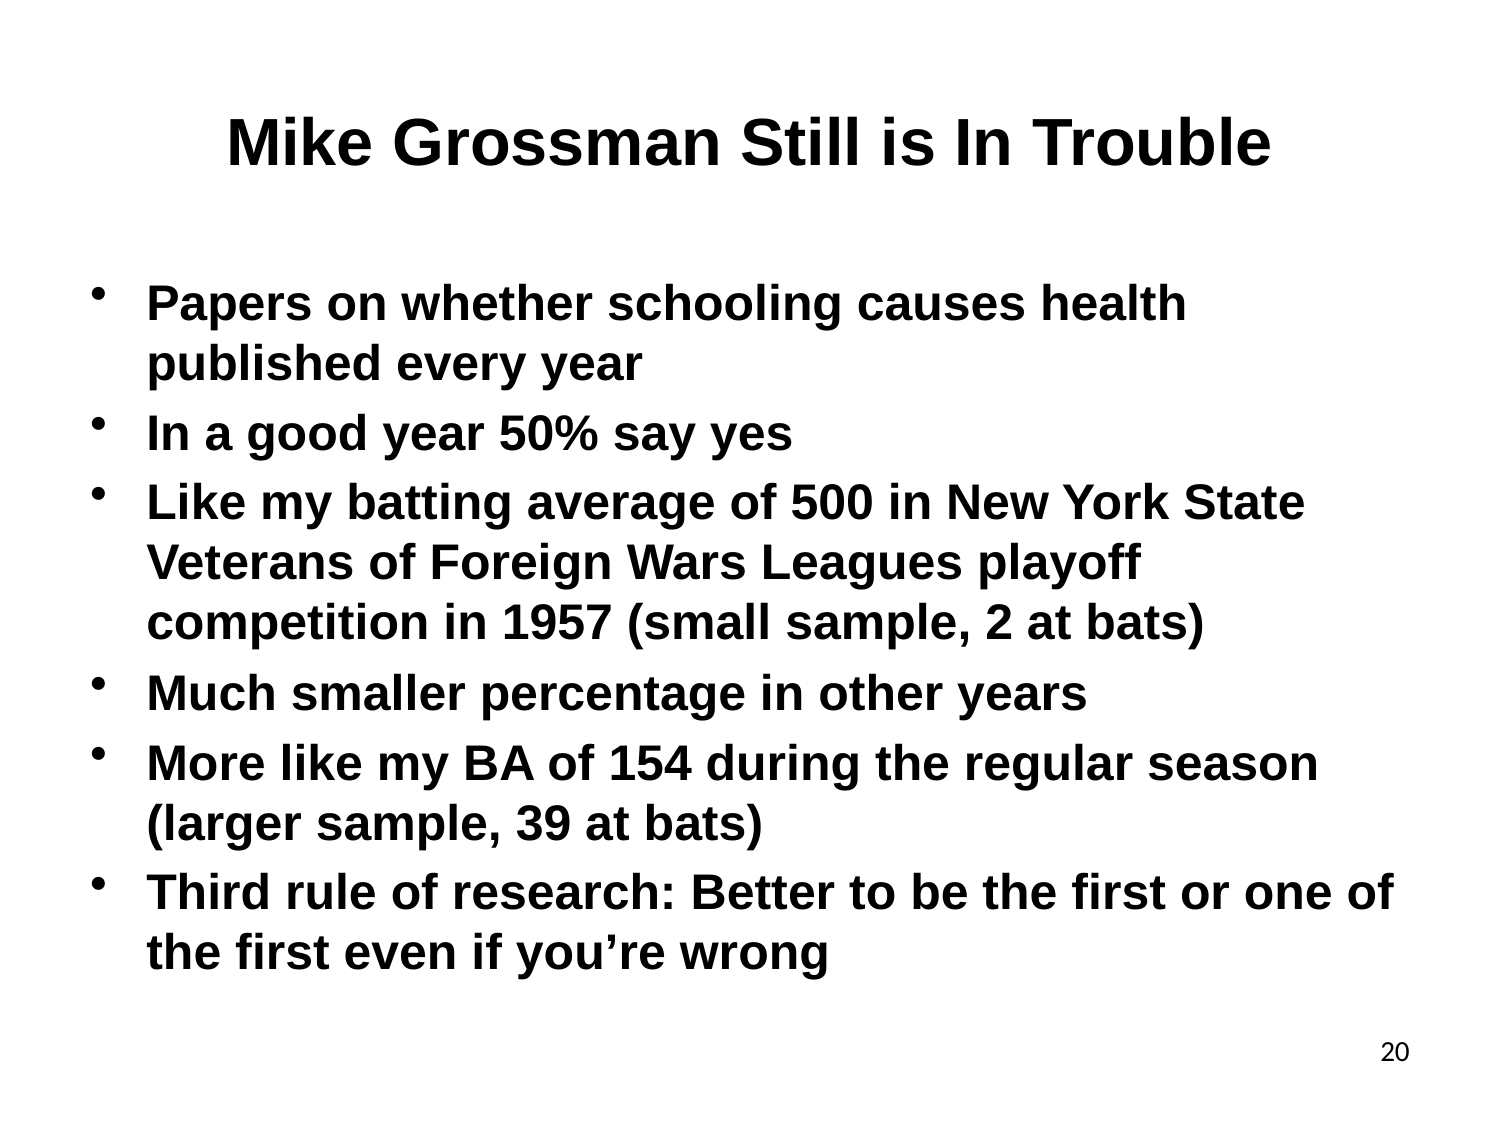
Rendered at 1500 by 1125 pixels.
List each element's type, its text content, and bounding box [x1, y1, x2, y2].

slide_number 20 [1074, 1024, 1426, 1103]
list Papers on whether schooling causes health published every year In a good year 50% say yes Like my batting average of 500 in New York State Veterans of Foreign Wars Leagues playoff competition in 1957 (small sample, 2 at bats) Much smaller percentage in other years More like my BA of 154 during the regular season (larger sample, 39 at bats) Third rule of research: Better to be the first or one of the first even if you’re wrong [74, 262, 1426, 1006]
title Mike Grossman Still is In Trouble [74, 44, 1426, 233]
